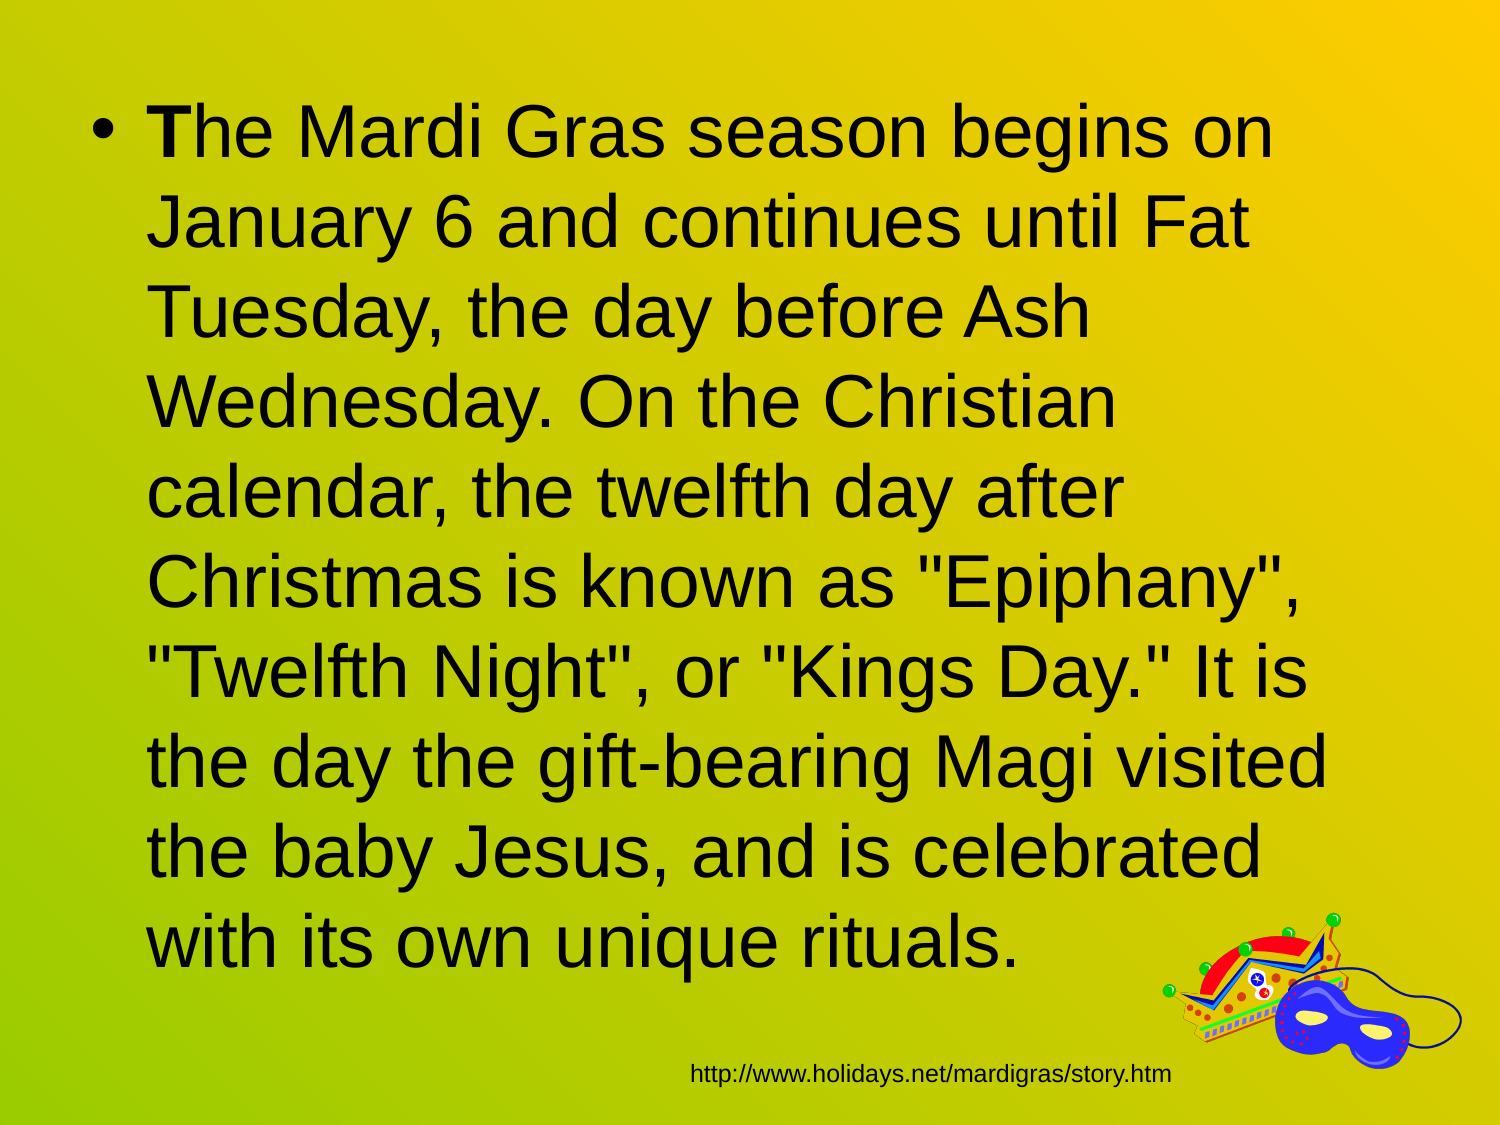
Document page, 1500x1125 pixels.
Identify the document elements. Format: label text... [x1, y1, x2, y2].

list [1162, 912, 1463, 1078]
list The Mardi Gras season begins on January 6 and continues until Fat Tuesday, the day before Ash Wednesday. On the Christian calendar, the twelfth day after Christmas is known as "Epiphany", "Twelfth Night", or "Kings Day." It is the day the gift-bearing Magi visited the baby Jesus, and is celebrated with its own unique rituals. [75, 75, 1400, 950]
text_box http://www.holidays.net/mardigras/story.htm [675, 1050, 1190, 1096]
